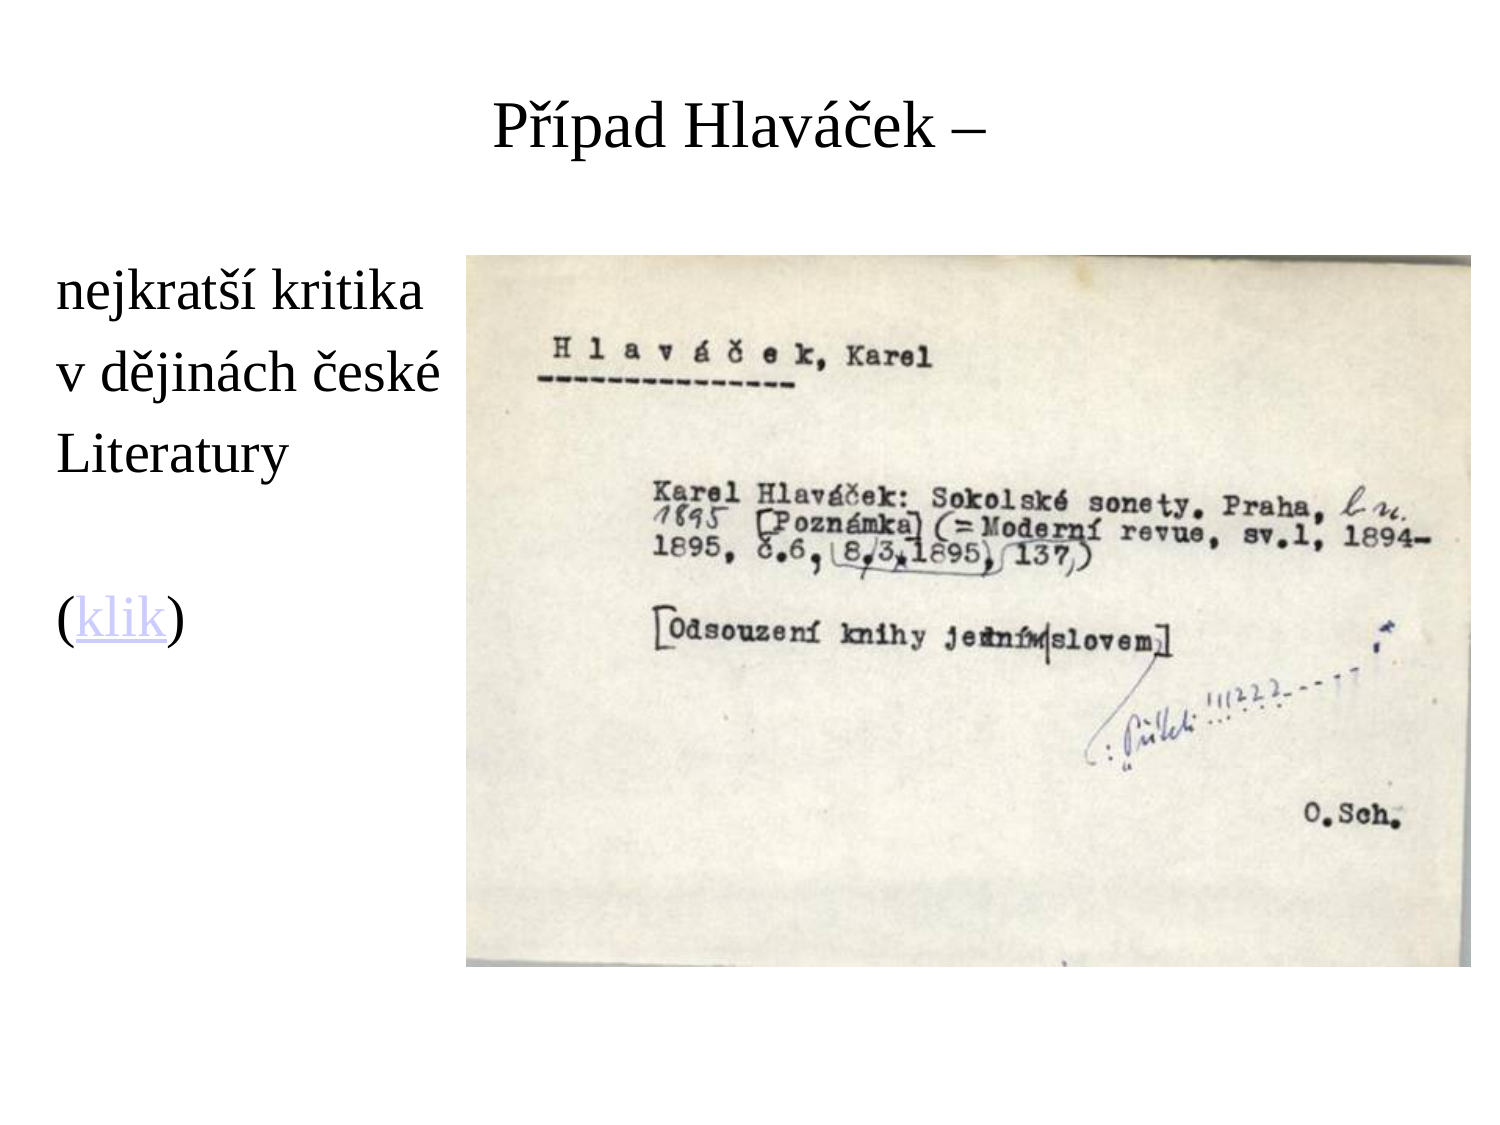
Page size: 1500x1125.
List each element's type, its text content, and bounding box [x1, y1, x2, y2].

list nejkratší kritika v dějinách české Literatury (klik) [40, 243, 467, 990]
title Případ Hlaváček – [112, 66, 1388, 162]
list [466, 255, 1471, 967]
